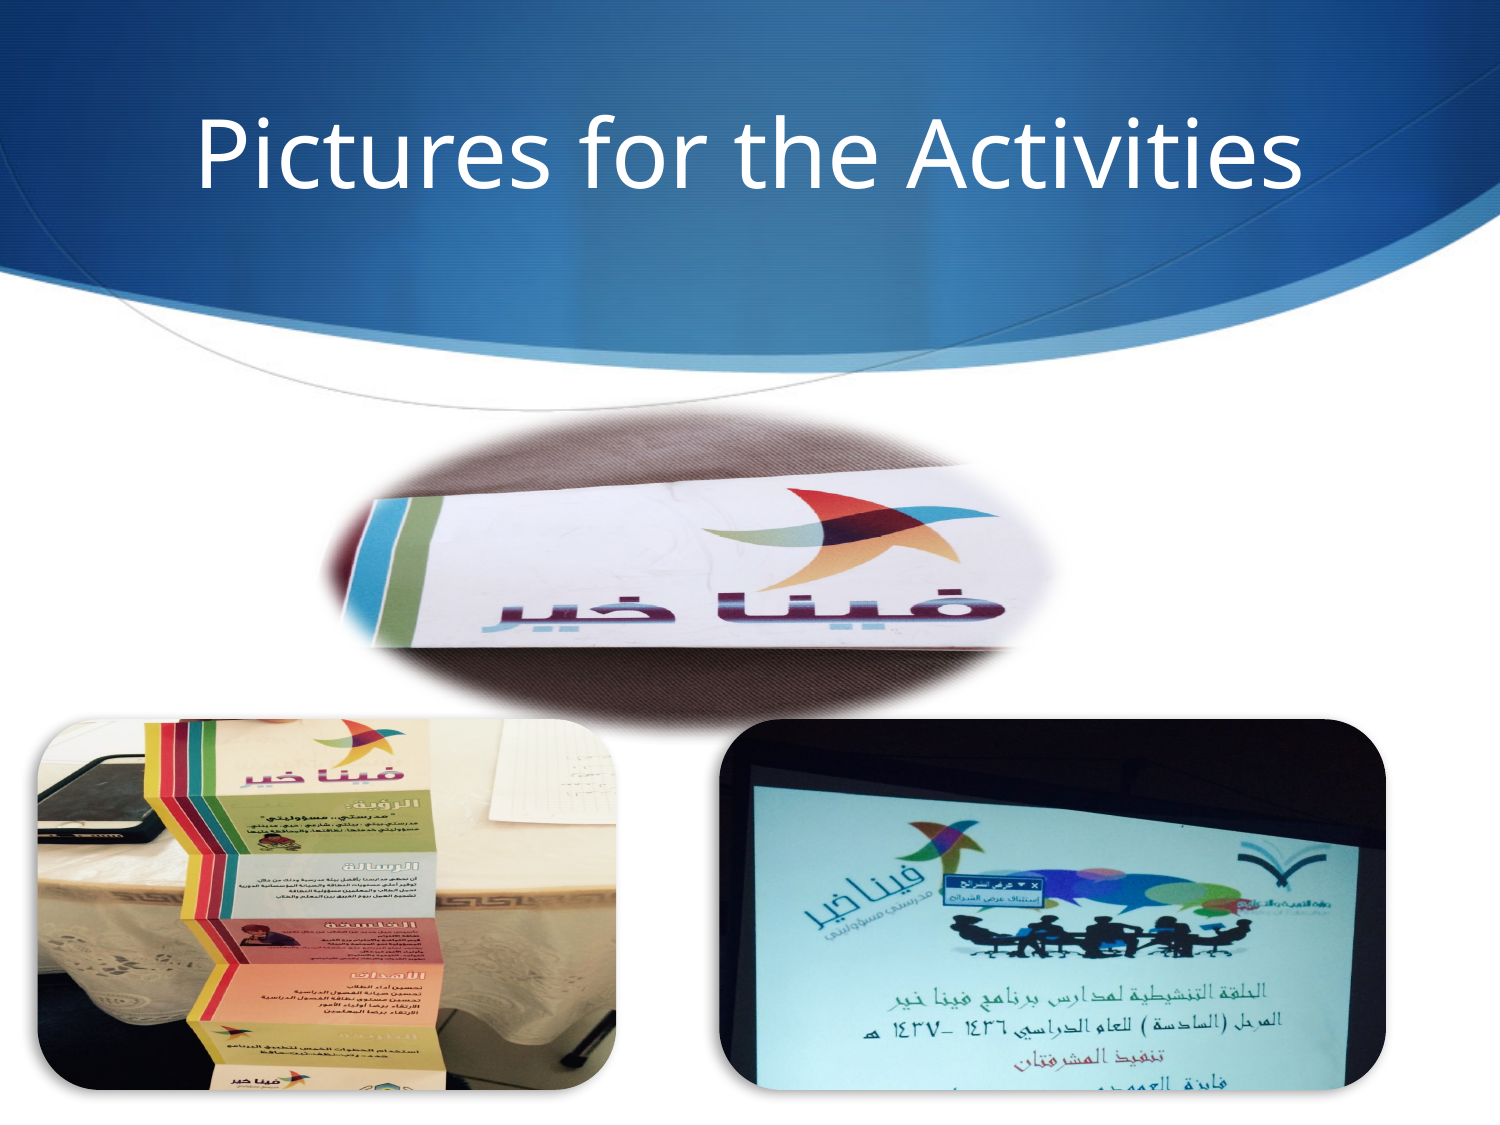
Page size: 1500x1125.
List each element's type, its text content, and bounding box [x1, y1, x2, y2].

picture [0, 0, 1500, 1125]
title Pictures for the Activities [75, 56, 1425, 245]
